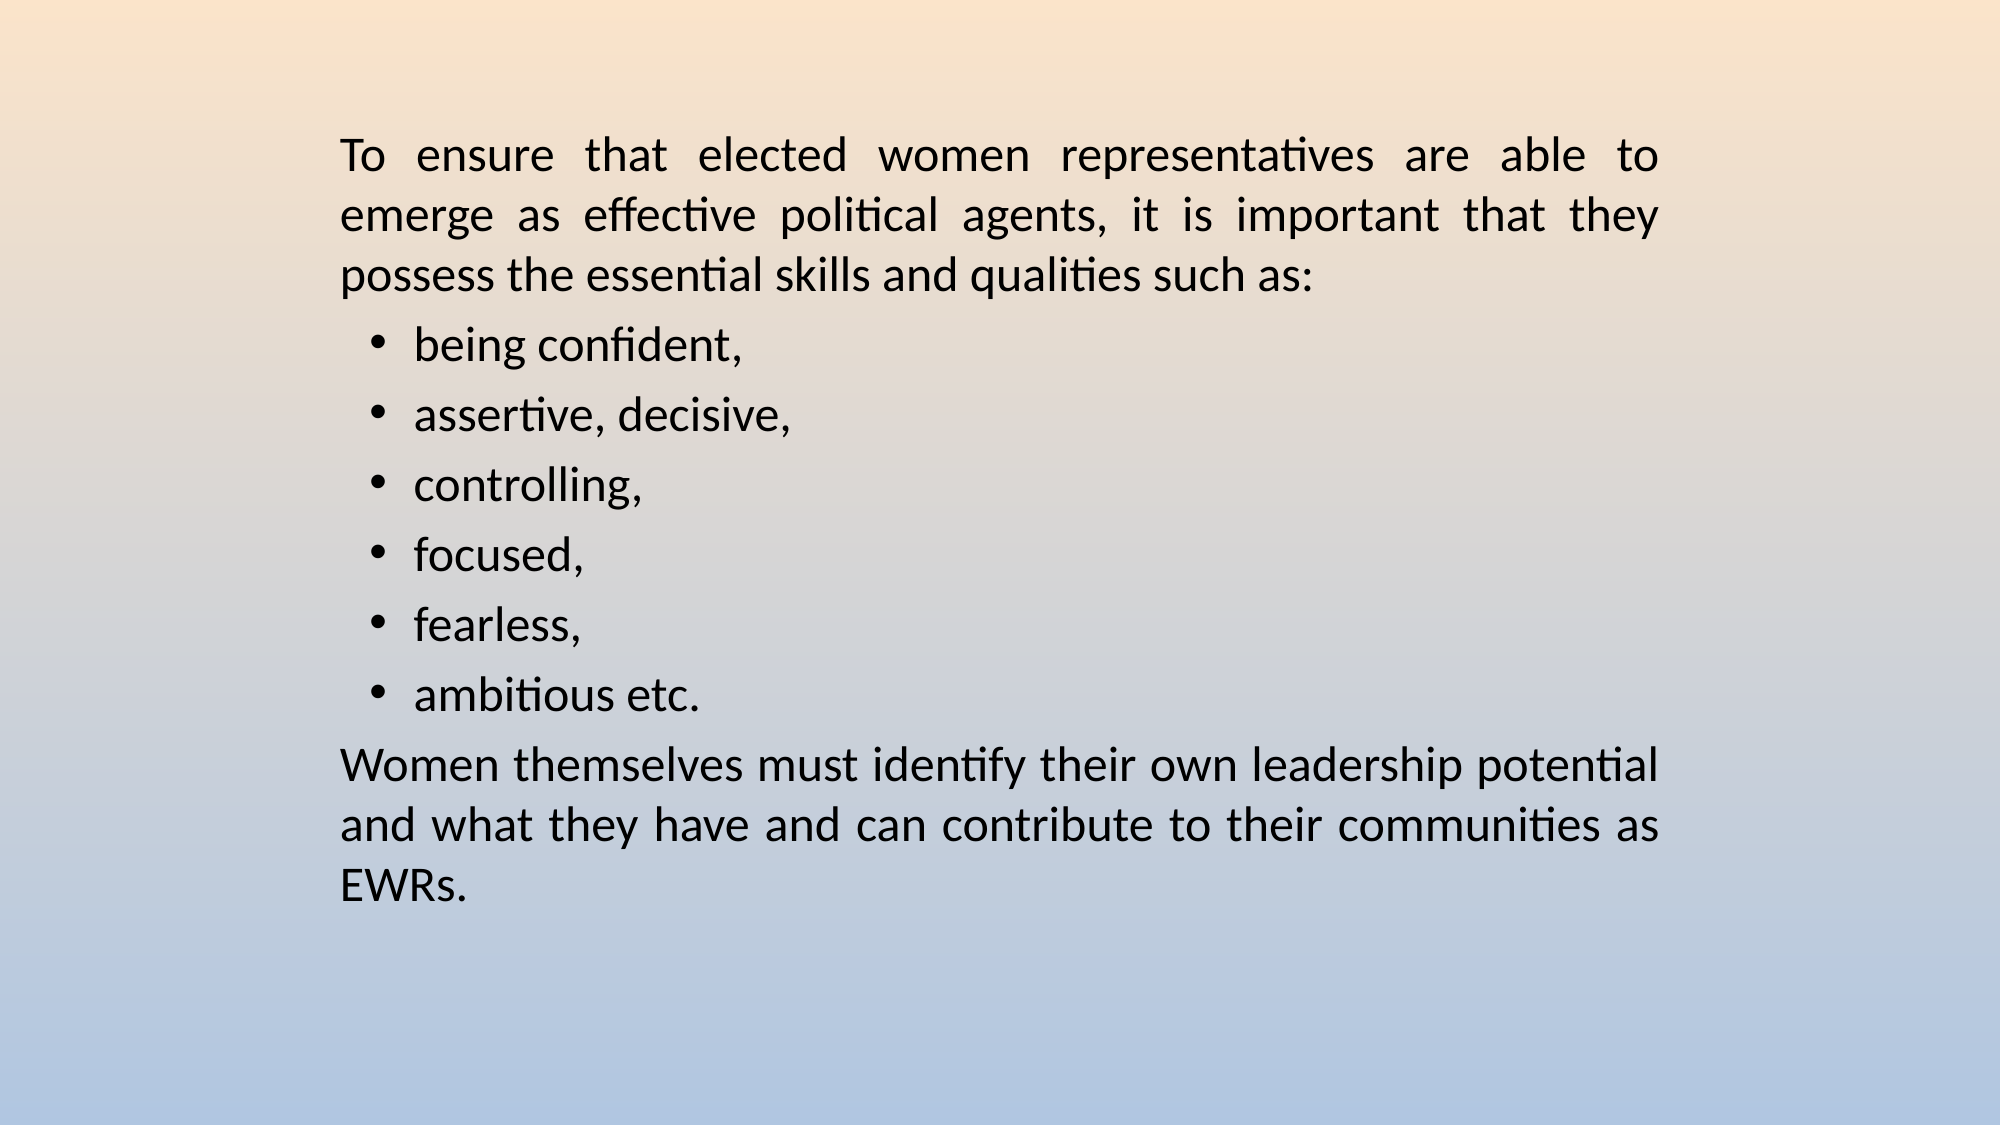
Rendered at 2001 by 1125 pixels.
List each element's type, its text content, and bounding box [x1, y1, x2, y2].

list To ensure that elected women representatives are able to emerge as effective political agents, it is important that they possess the essential skills and qualities such as: being confident, assertive, decisive, controlling, focused, fearless, ambitious etc. Women themselves must identify their own leadership potential and what they have and can contribute to their communities as EWRs. [324, 113, 1675, 1024]
